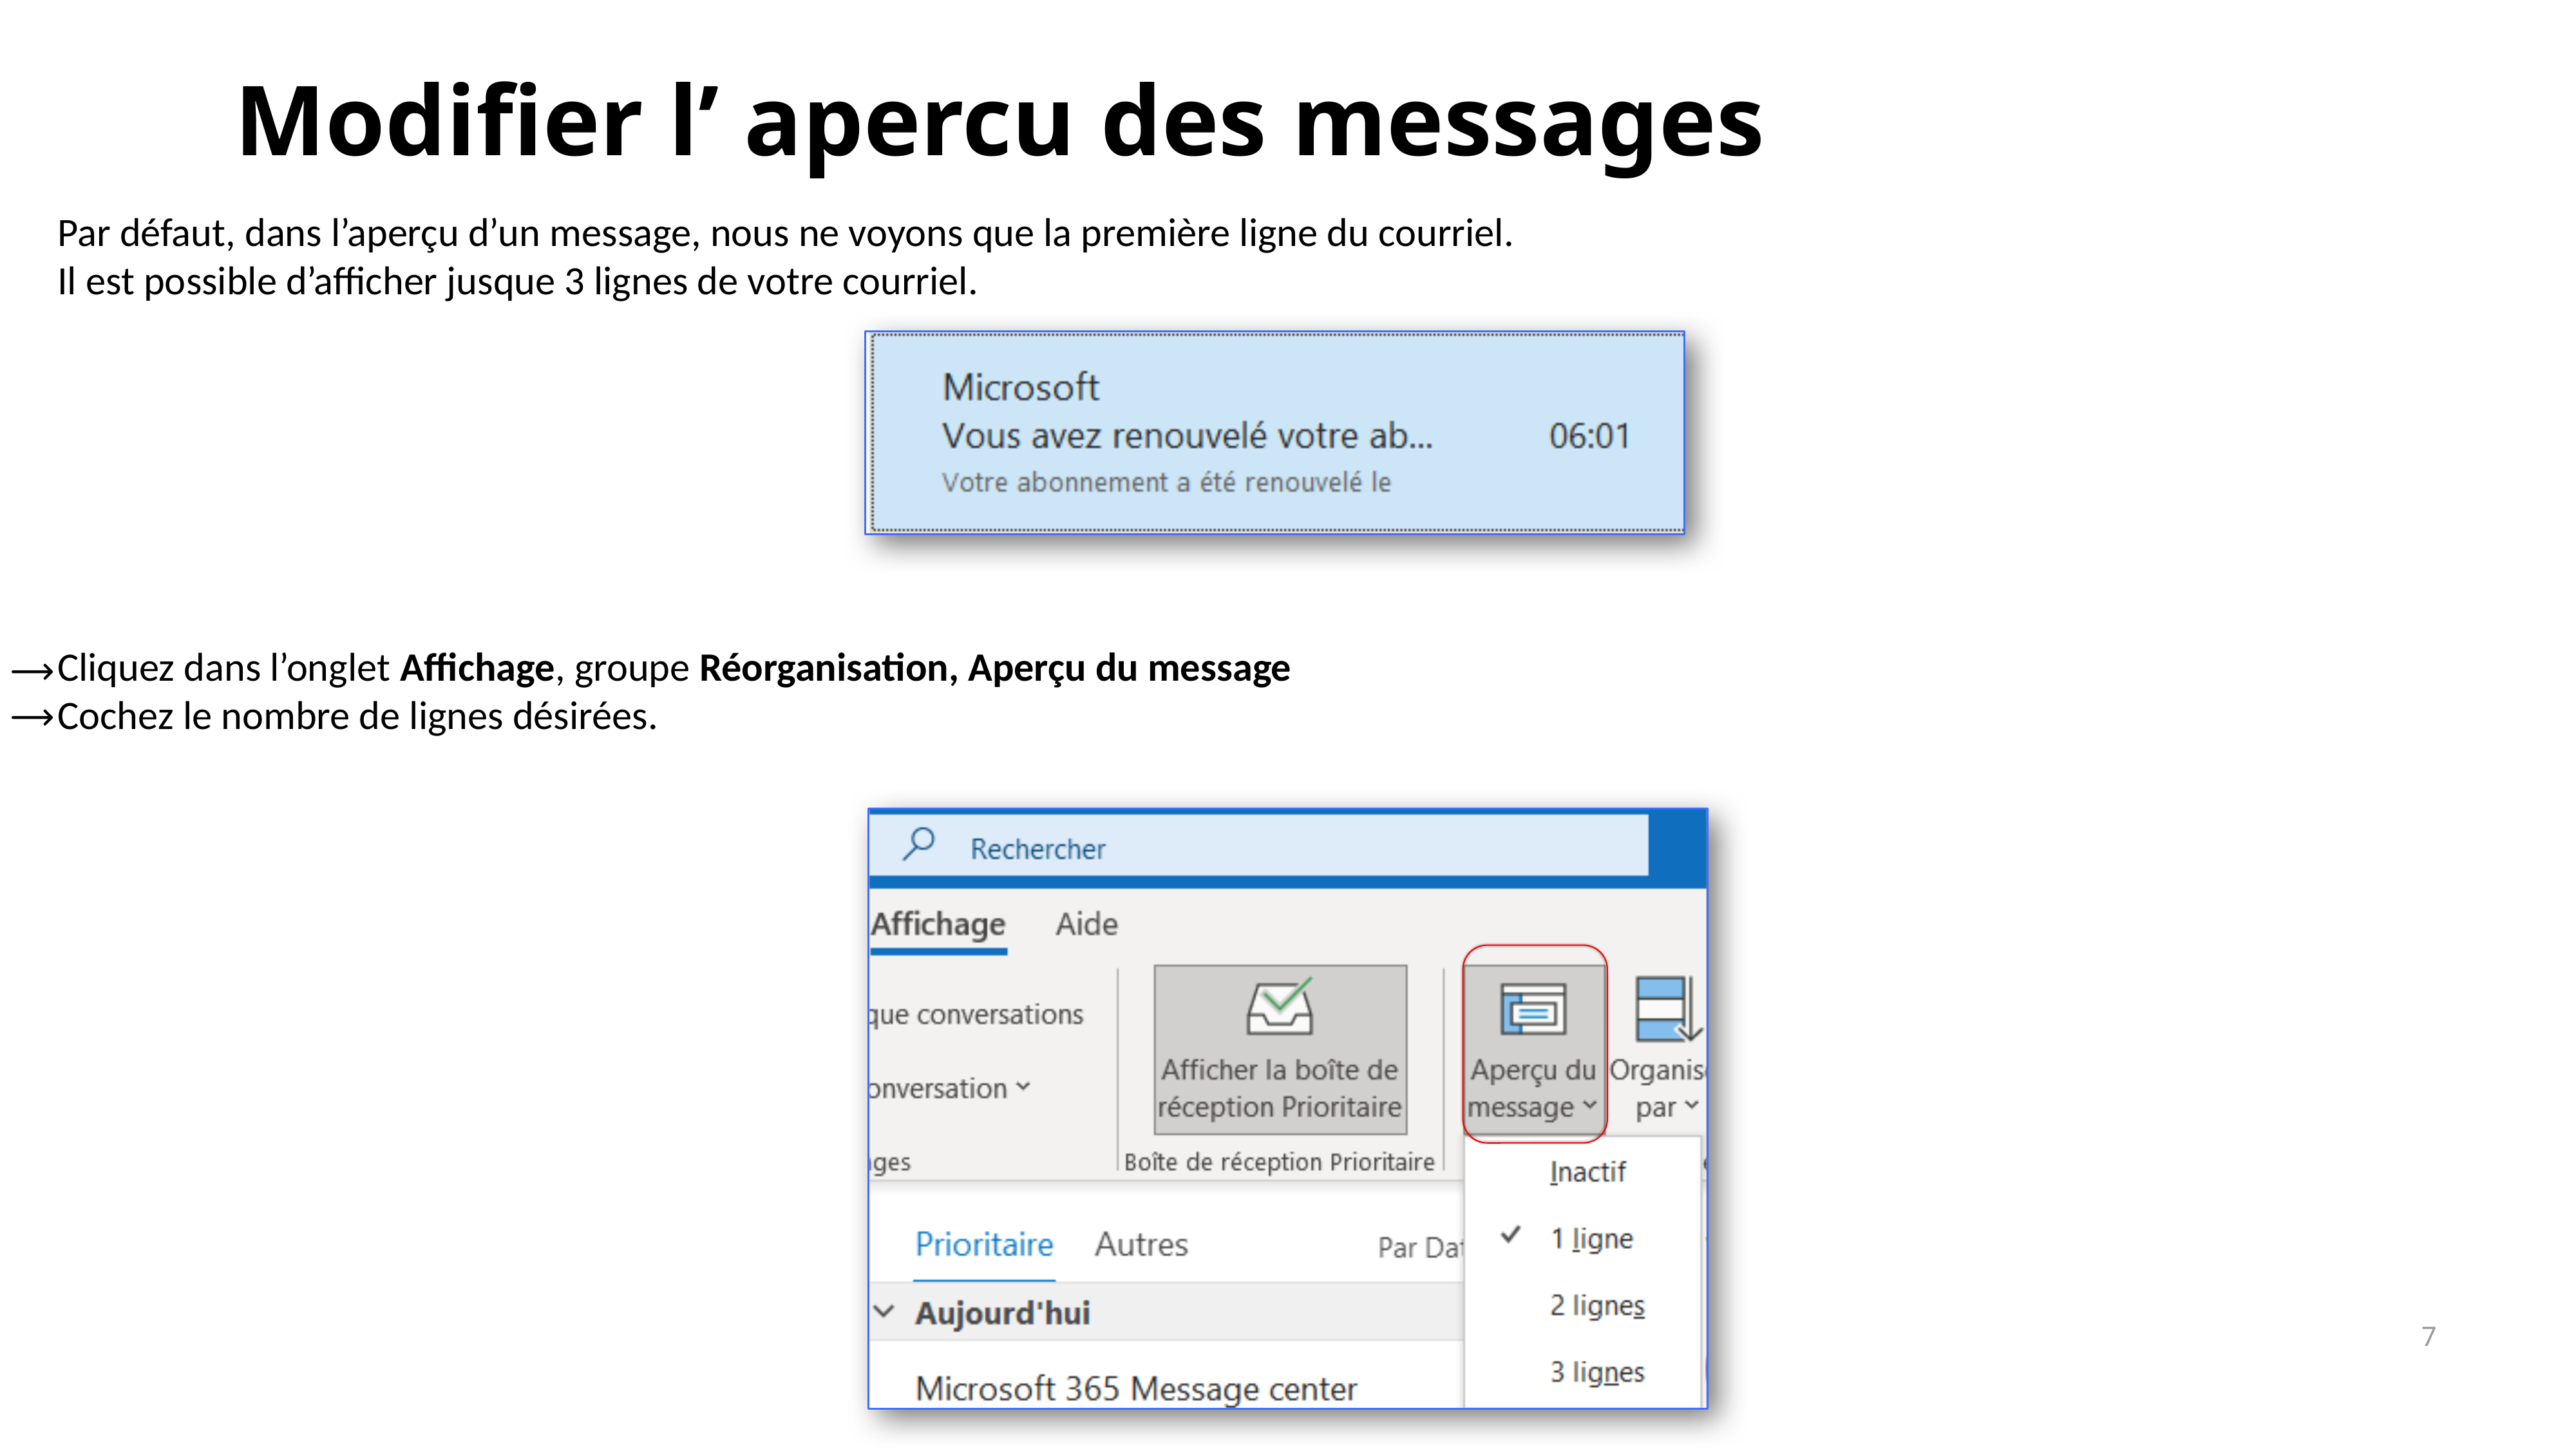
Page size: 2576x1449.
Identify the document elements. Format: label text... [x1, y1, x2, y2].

picture [10, 649, 55, 694]
text_box Par défaut, dans l’aperçu d’un message, nous ne voyons que la première ligne du courriel. Il est possible d’afficher jusque 3 lignes de votre courriel. Cliquez dans l’onglet Affichage, groupe Réorganisation, Aperçu du message Cochez le nombre de lignes désirées. [48, 201, 2559, 743]
picture [869, 810, 1707, 1408]
picture [866, 332, 1684, 534]
text_box 7 [2382, 1315, 2477, 1360]
text_box Modifier l’ apercu des messages [231, 55, 2285, 201]
picture [10, 695, 55, 740]
